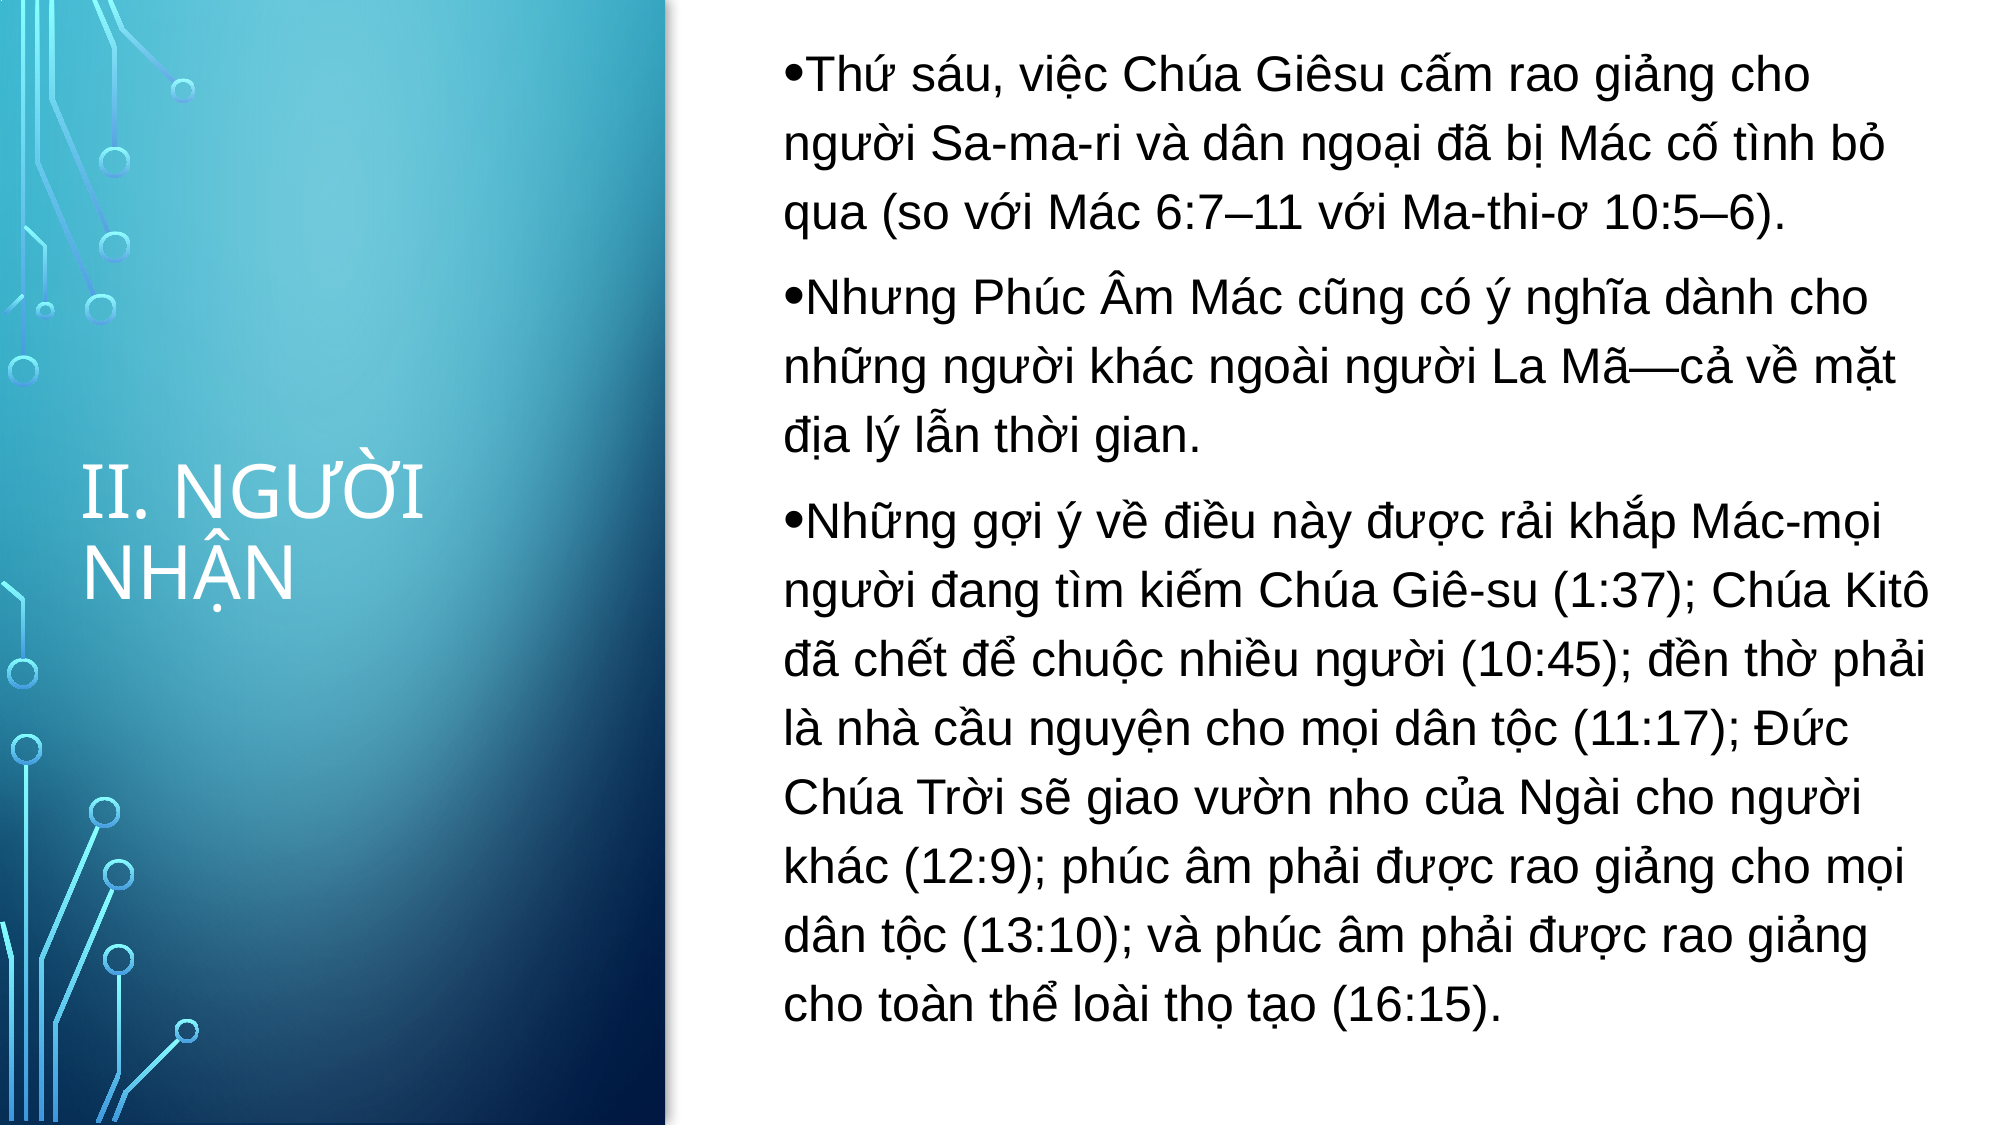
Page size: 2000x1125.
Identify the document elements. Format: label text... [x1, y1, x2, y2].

list Thứ sáu, việc Chúa Giêsu cấm rao giảng cho người Sa-ma-ri và dân ngoại đã bị Mác cố tình bỏ qua (so với Mác 6:7–11 với Ma-thi-ơ 10:5–6). Nhưng Phúc Âm Mác cũng có ý nghĩa dành cho những người khác ngoài người La Mã—cả về mặt địa lý lẫn thời gian. Những gợi ý về điều này được rải khắp Mác-mọi người đang tìm kiếm Chúa Giê-su (1:37); Chúa Kitô đã chết để chuộc nhiều người (10:45); đền thờ phải là nhà cầu nguyện cho mọi dân tộc (11:17); Đức Chúa Trời sẽ giao vườn nho của Ngài cho người khác (12:9); phúc âm phải được rao giảng cho mọi dân tộc (13:10); và phúc âm phải được rao giảng cho toàn thể loài thọ tạo (16:15). [768, 24, 1948, 1043]
text_box [678, 0, 2000, 1125]
picture [0, 0, 667, 1125]
